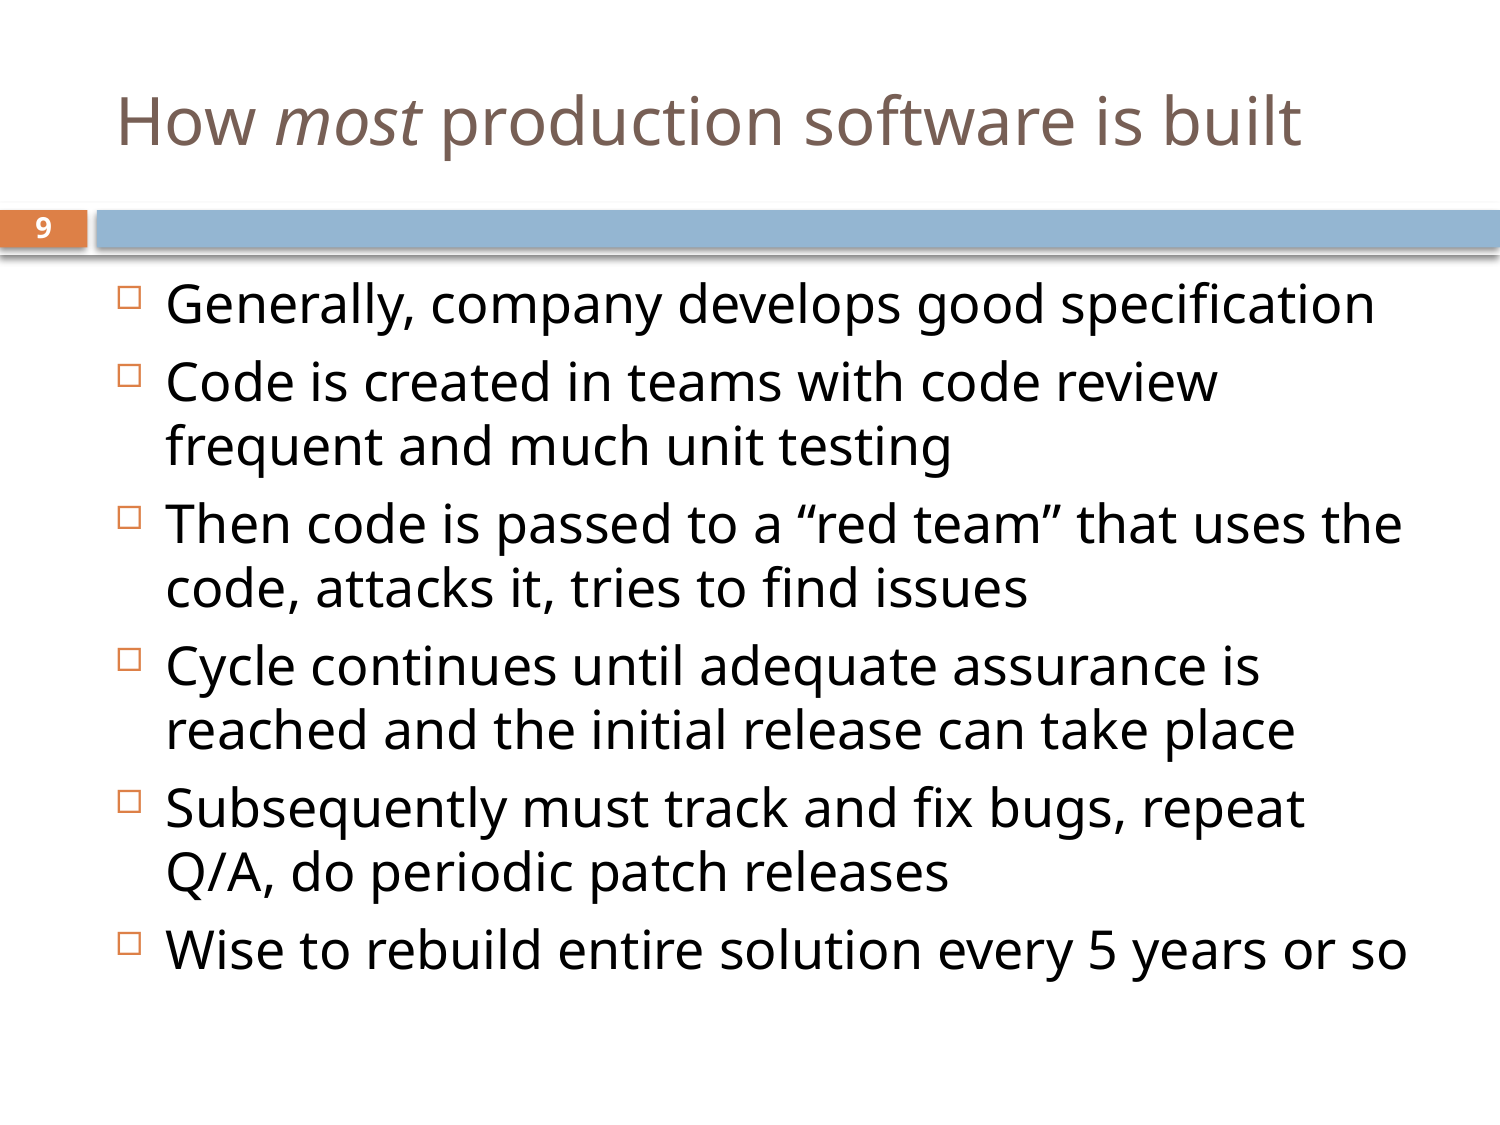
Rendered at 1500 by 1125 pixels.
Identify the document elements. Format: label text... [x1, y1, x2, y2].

slide_number 9 [0, 208, 88, 249]
title How most production software is built [100, 37, 1438, 200]
list Generally, company develops good specification Code is created in teams with code review frequent and much unit testing Then code is passed to a “red team” that uses the code, attacks it, tries to find issues Cycle continues until adequate assurance is reached and the initial release can take place Subsequently must track and fix bugs, repeat Q/A, do periodic patch releases Wise to rebuild entire solution every 5 years or so [100, 262, 1438, 1000]
